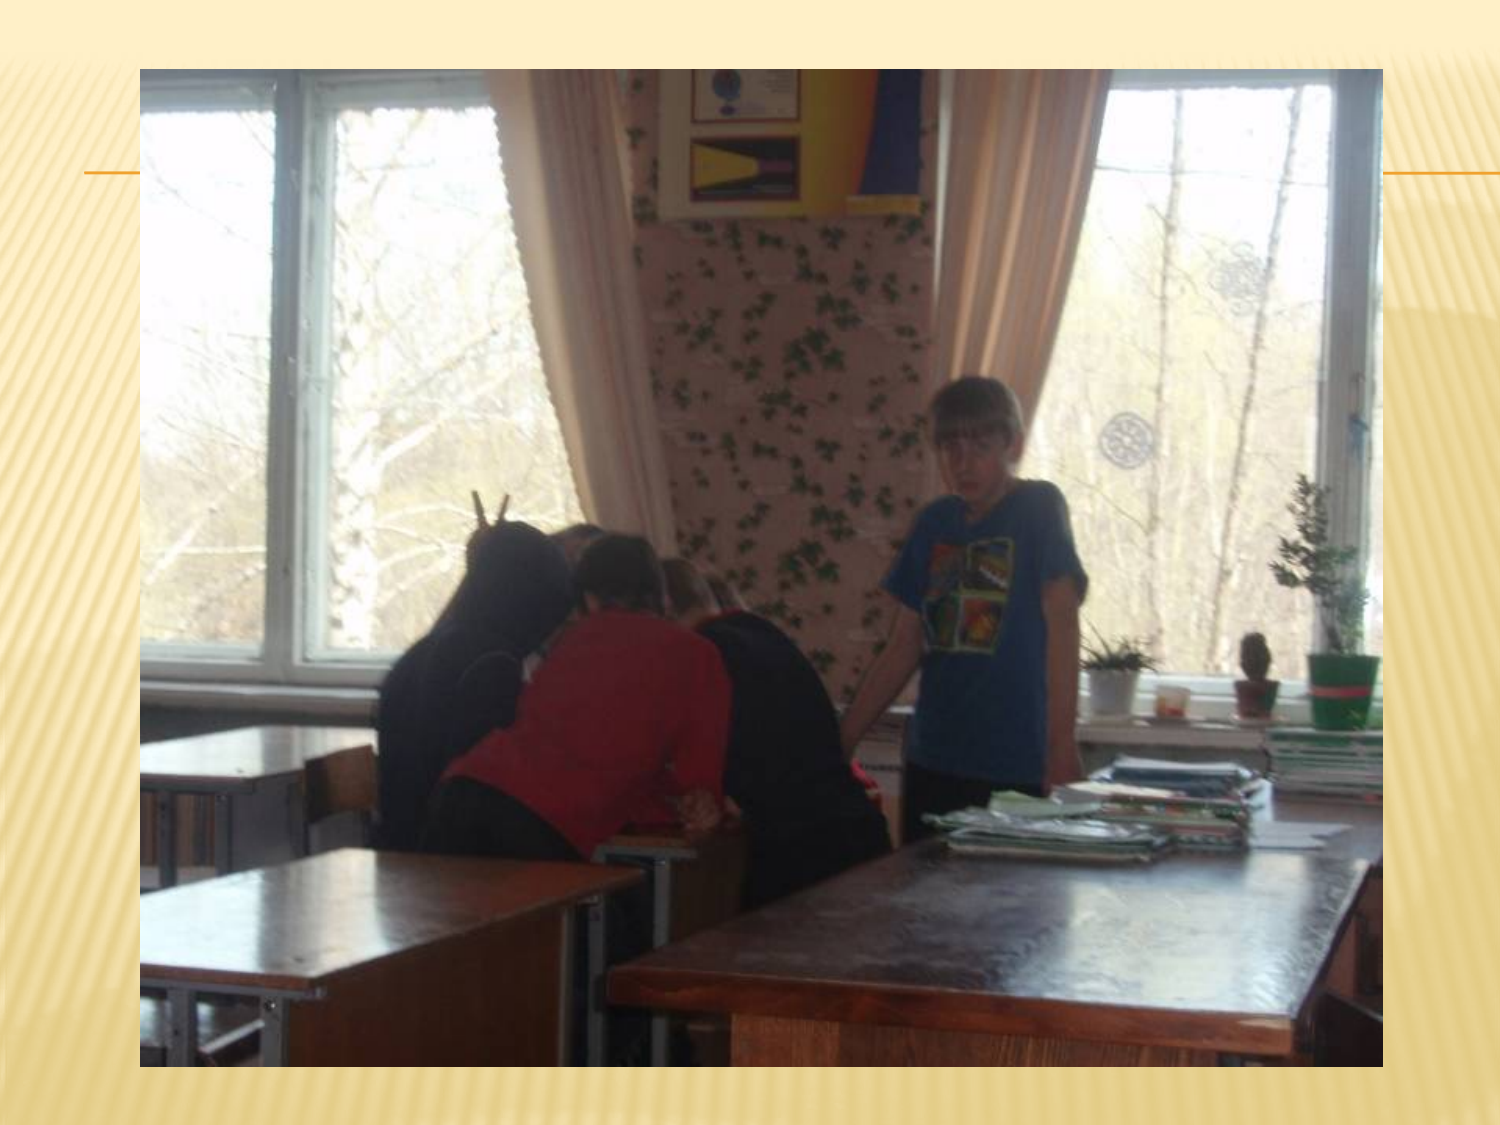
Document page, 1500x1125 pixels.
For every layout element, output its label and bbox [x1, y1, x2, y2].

list [140, 69, 1383, 1067]
